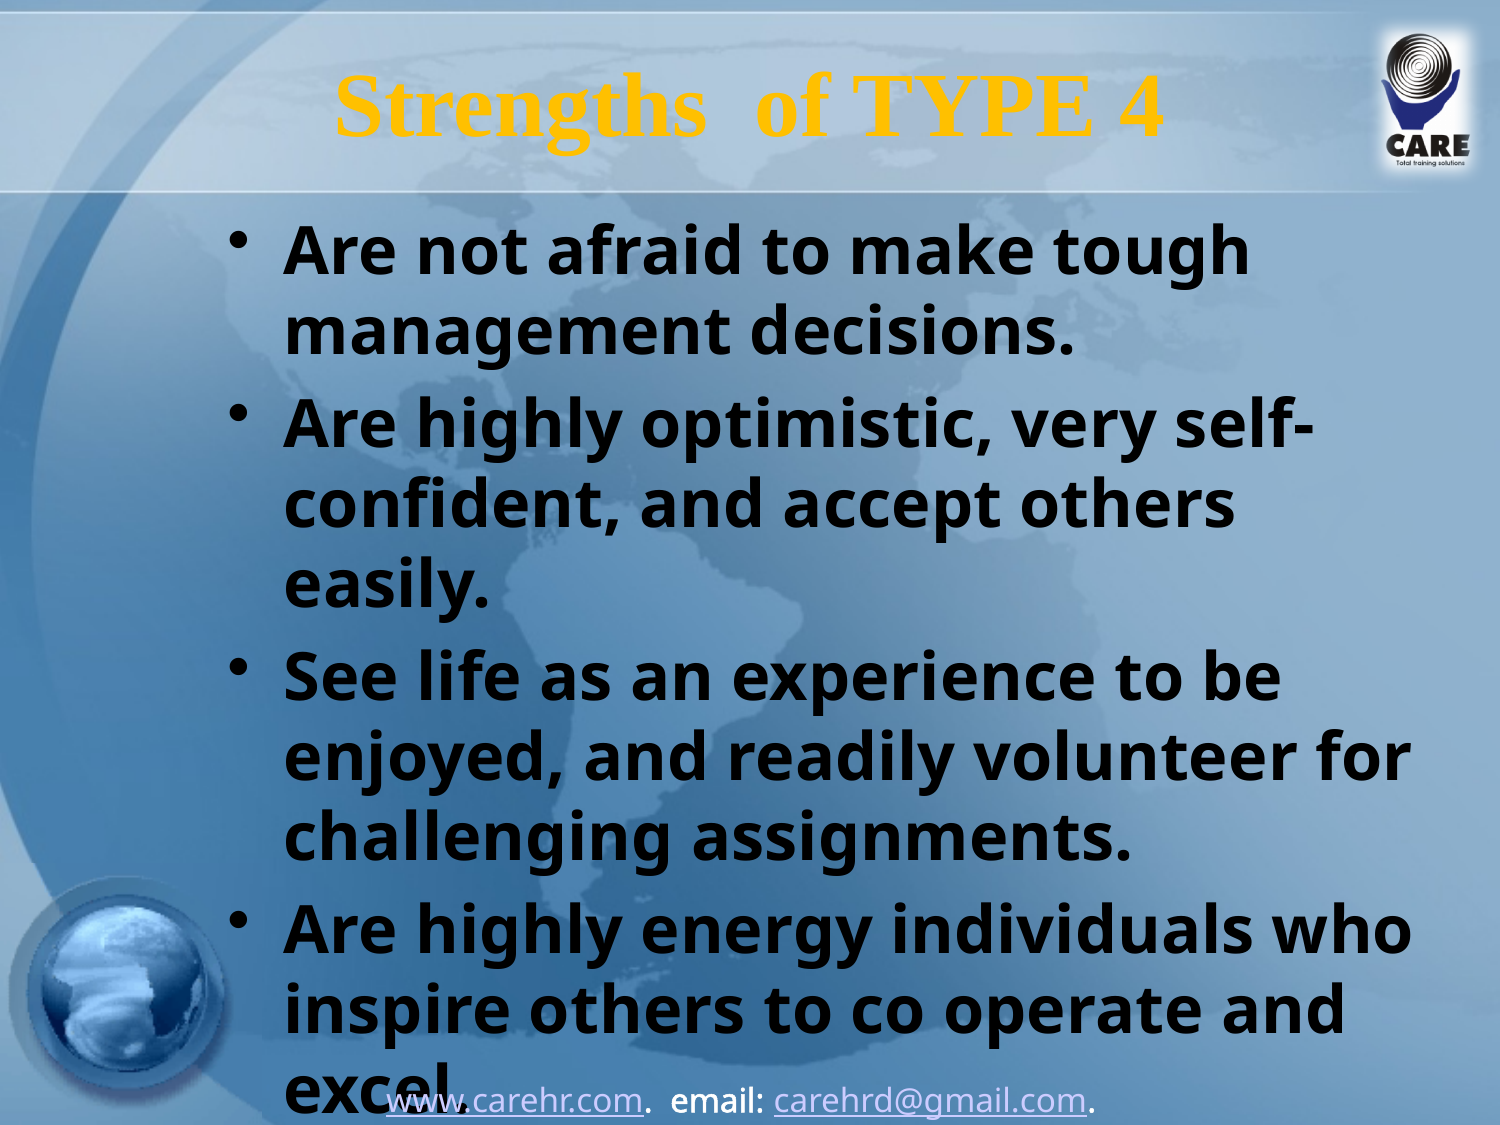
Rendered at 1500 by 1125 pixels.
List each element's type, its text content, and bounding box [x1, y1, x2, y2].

list Are not afraid to make tough management decisions. Are highly optimistic, very self-confident, and accept others easily. See life as an experience to be enjoyed, and readily volunteer for challenging assignments. Are highly energy individuals who inspire others to co operate and excel. [212, 199, 1438, 1013]
picture [0, 0, 1500, 1071]
title Strengths of TYPE 4 [112, 24, 1359, 176]
text_box www.carehr.com. email: carehrd@gmail.com. [0, 1071, 1500, 1125]
